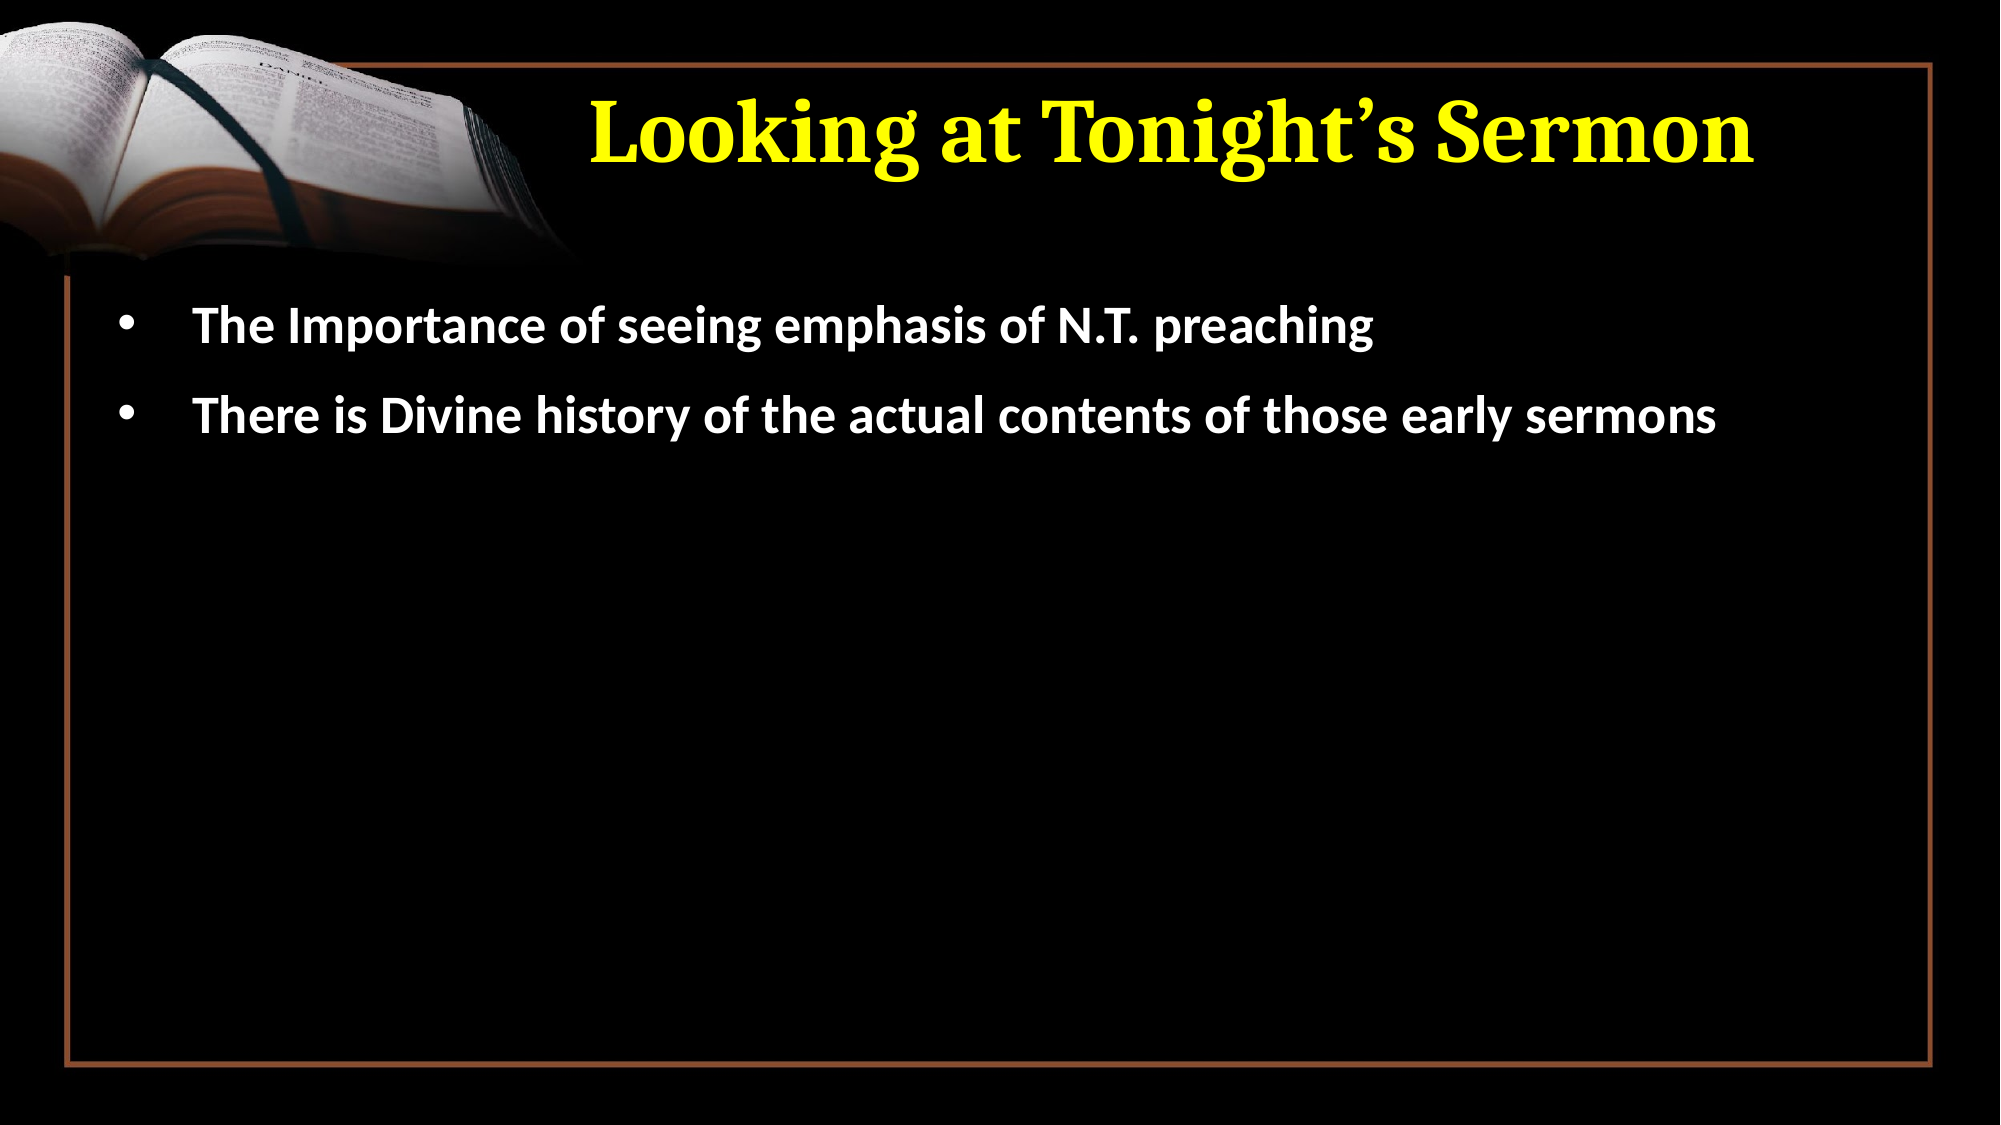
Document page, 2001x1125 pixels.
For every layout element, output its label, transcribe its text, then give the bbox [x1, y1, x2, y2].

picture [0, 0, 2000, 1125]
text_box The Importance of seeing emphasis of N.T. preaching There is Divine history of the actual contents of those early sermons [102, 282, 1898, 452]
title Looking at Tonight’s Sermon [405, 11, 1921, 255]
